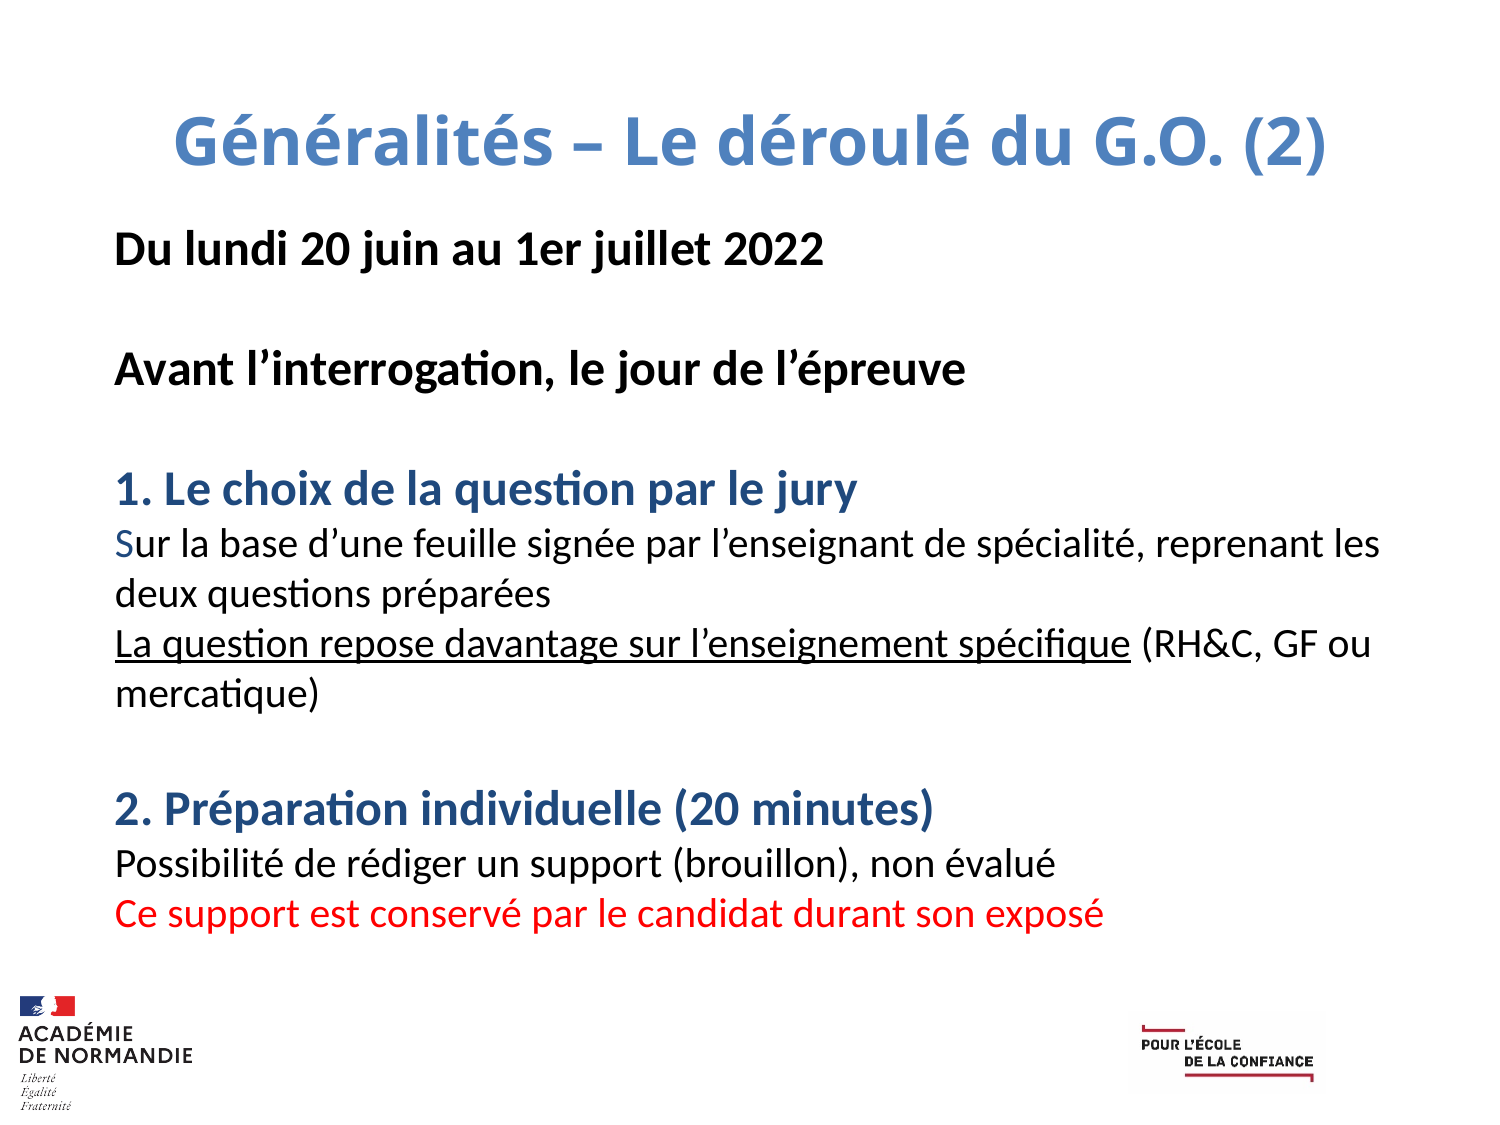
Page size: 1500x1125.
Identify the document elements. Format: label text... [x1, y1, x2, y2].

picture [0, 976, 212, 1125]
picture [1128, 1011, 1326, 1094]
text_box Du lundi 20 juin au 1er juillet 2022 Avant l’interrogation, le jour de l’épreuve 1. Le choix de la question par le jury Sur la base d’une feuille signée par l’enseignant de spécialité, reprenant les deux questions préparées La question repose davantage sur l’enseignement spécifique (RH&C, GF ou mercatique) 2. Préparation individuelle (20 minutes) Possibilité de rédiger un support (brouillon), non évalué Ce support est conservé par le candidat durant son exposé [100, 208, 1400, 943]
title Généralités – Le déroulé du G.O. (2) [75, 45, 1425, 233]
